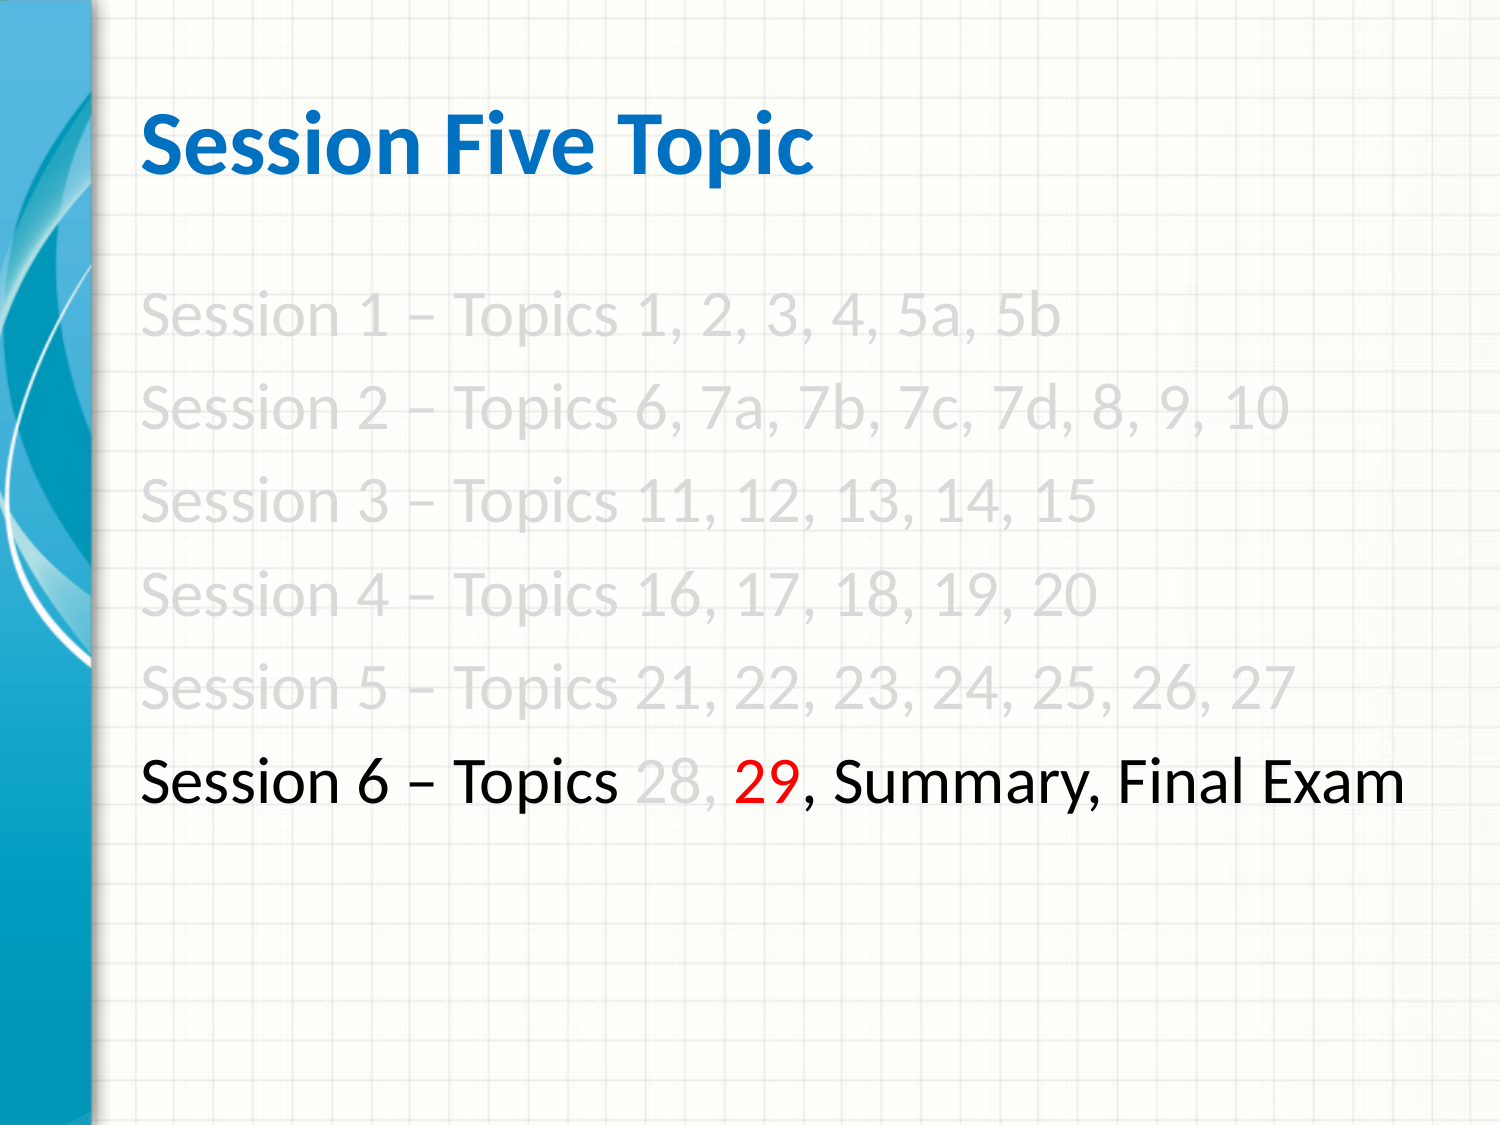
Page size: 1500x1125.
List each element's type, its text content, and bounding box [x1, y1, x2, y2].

title Session Five Topic [125, 44, 1450, 232]
picture [0, 0, 1500, 1125]
list Session 1 – Topics 1, 2, 3, 4, 5a, 5b Session 2 – Topics 6, 7a, 7b, 7c, 7d, 8, 9, 10 Session 3 – Topics 11, 12, 13, 14, 15 Session 4 – Topics 16, 17, 18, 19, 20 Session 5 – Topics 21, 22, 23, 24, 25, 26, 27 Session 6 – Topics 28, 29, Summary, Final Exam [125, 261, 1450, 967]
